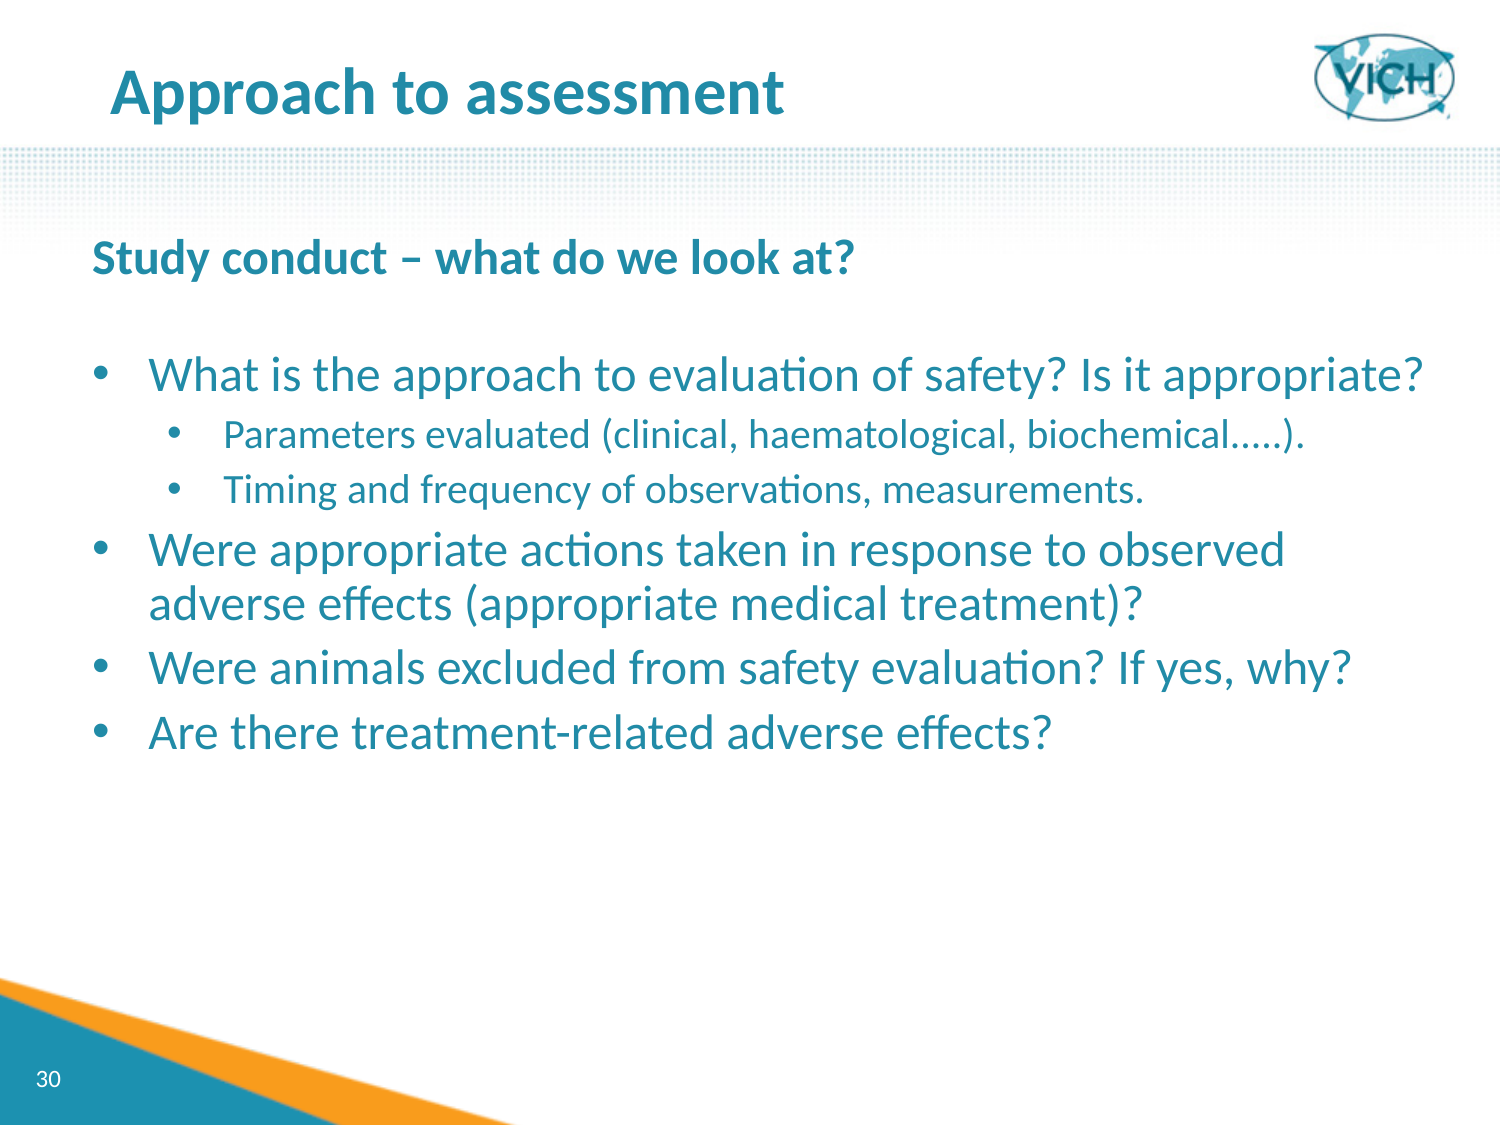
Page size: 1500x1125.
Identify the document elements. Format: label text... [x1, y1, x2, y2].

picture [0, 977, 523, 1125]
picture [0, 0, 1500, 272]
list Study conduct – what do we look at? What is the approach to evaluation of safety? Is it appropriate? Parameters evaluated (clinical, haematological, biochemical.....). Timing and frequency of observations, measurements. Were appropriate actions taken in response to observed adverse effects (appropriate medical treatment)? Were animals excluded from safety evaluation? If yes, why? Are there treatment-related adverse effects? [77, 224, 1449, 1064]
list Approach to assessment [95, 49, 1273, 138]
